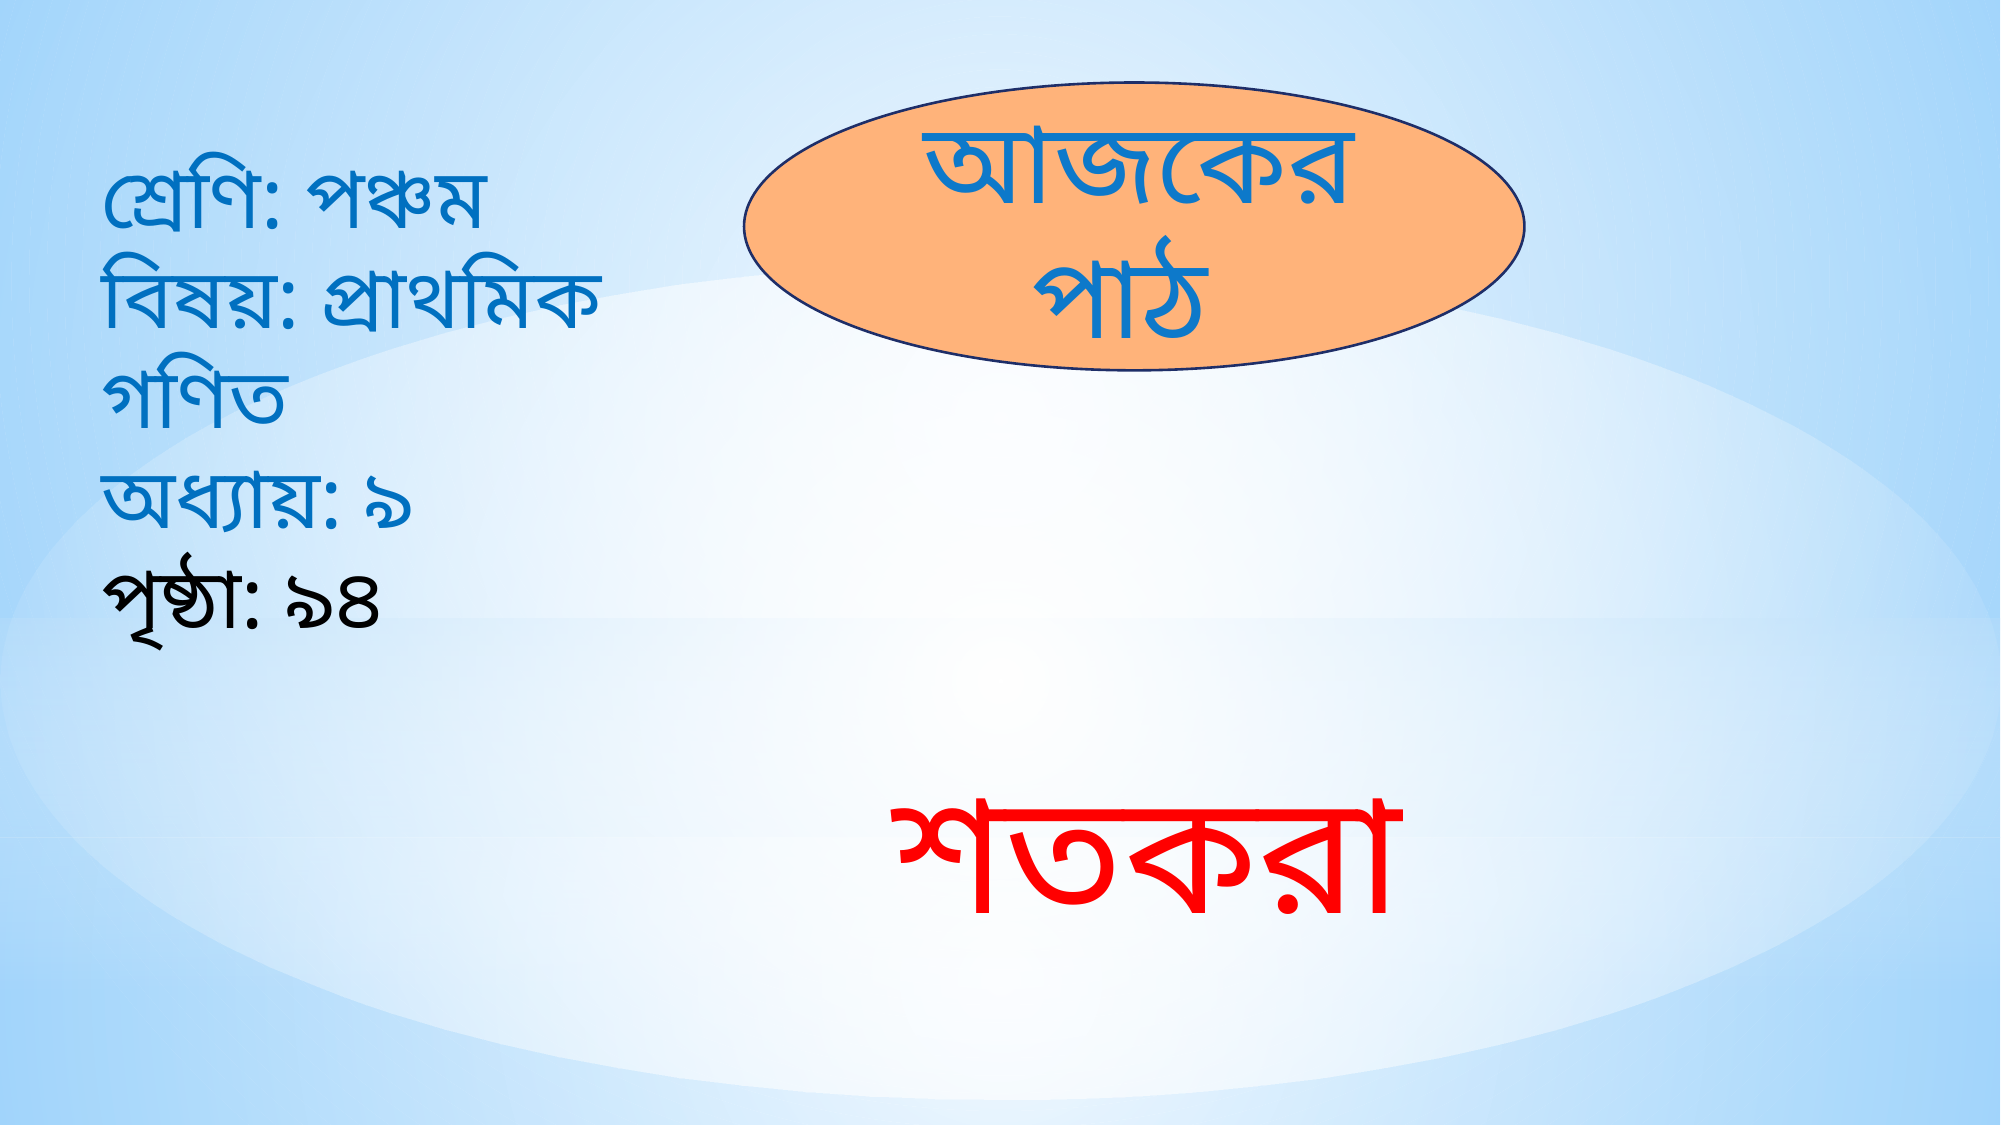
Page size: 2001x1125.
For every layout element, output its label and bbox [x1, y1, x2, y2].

text_box [58, 82, 2000, 1108]
